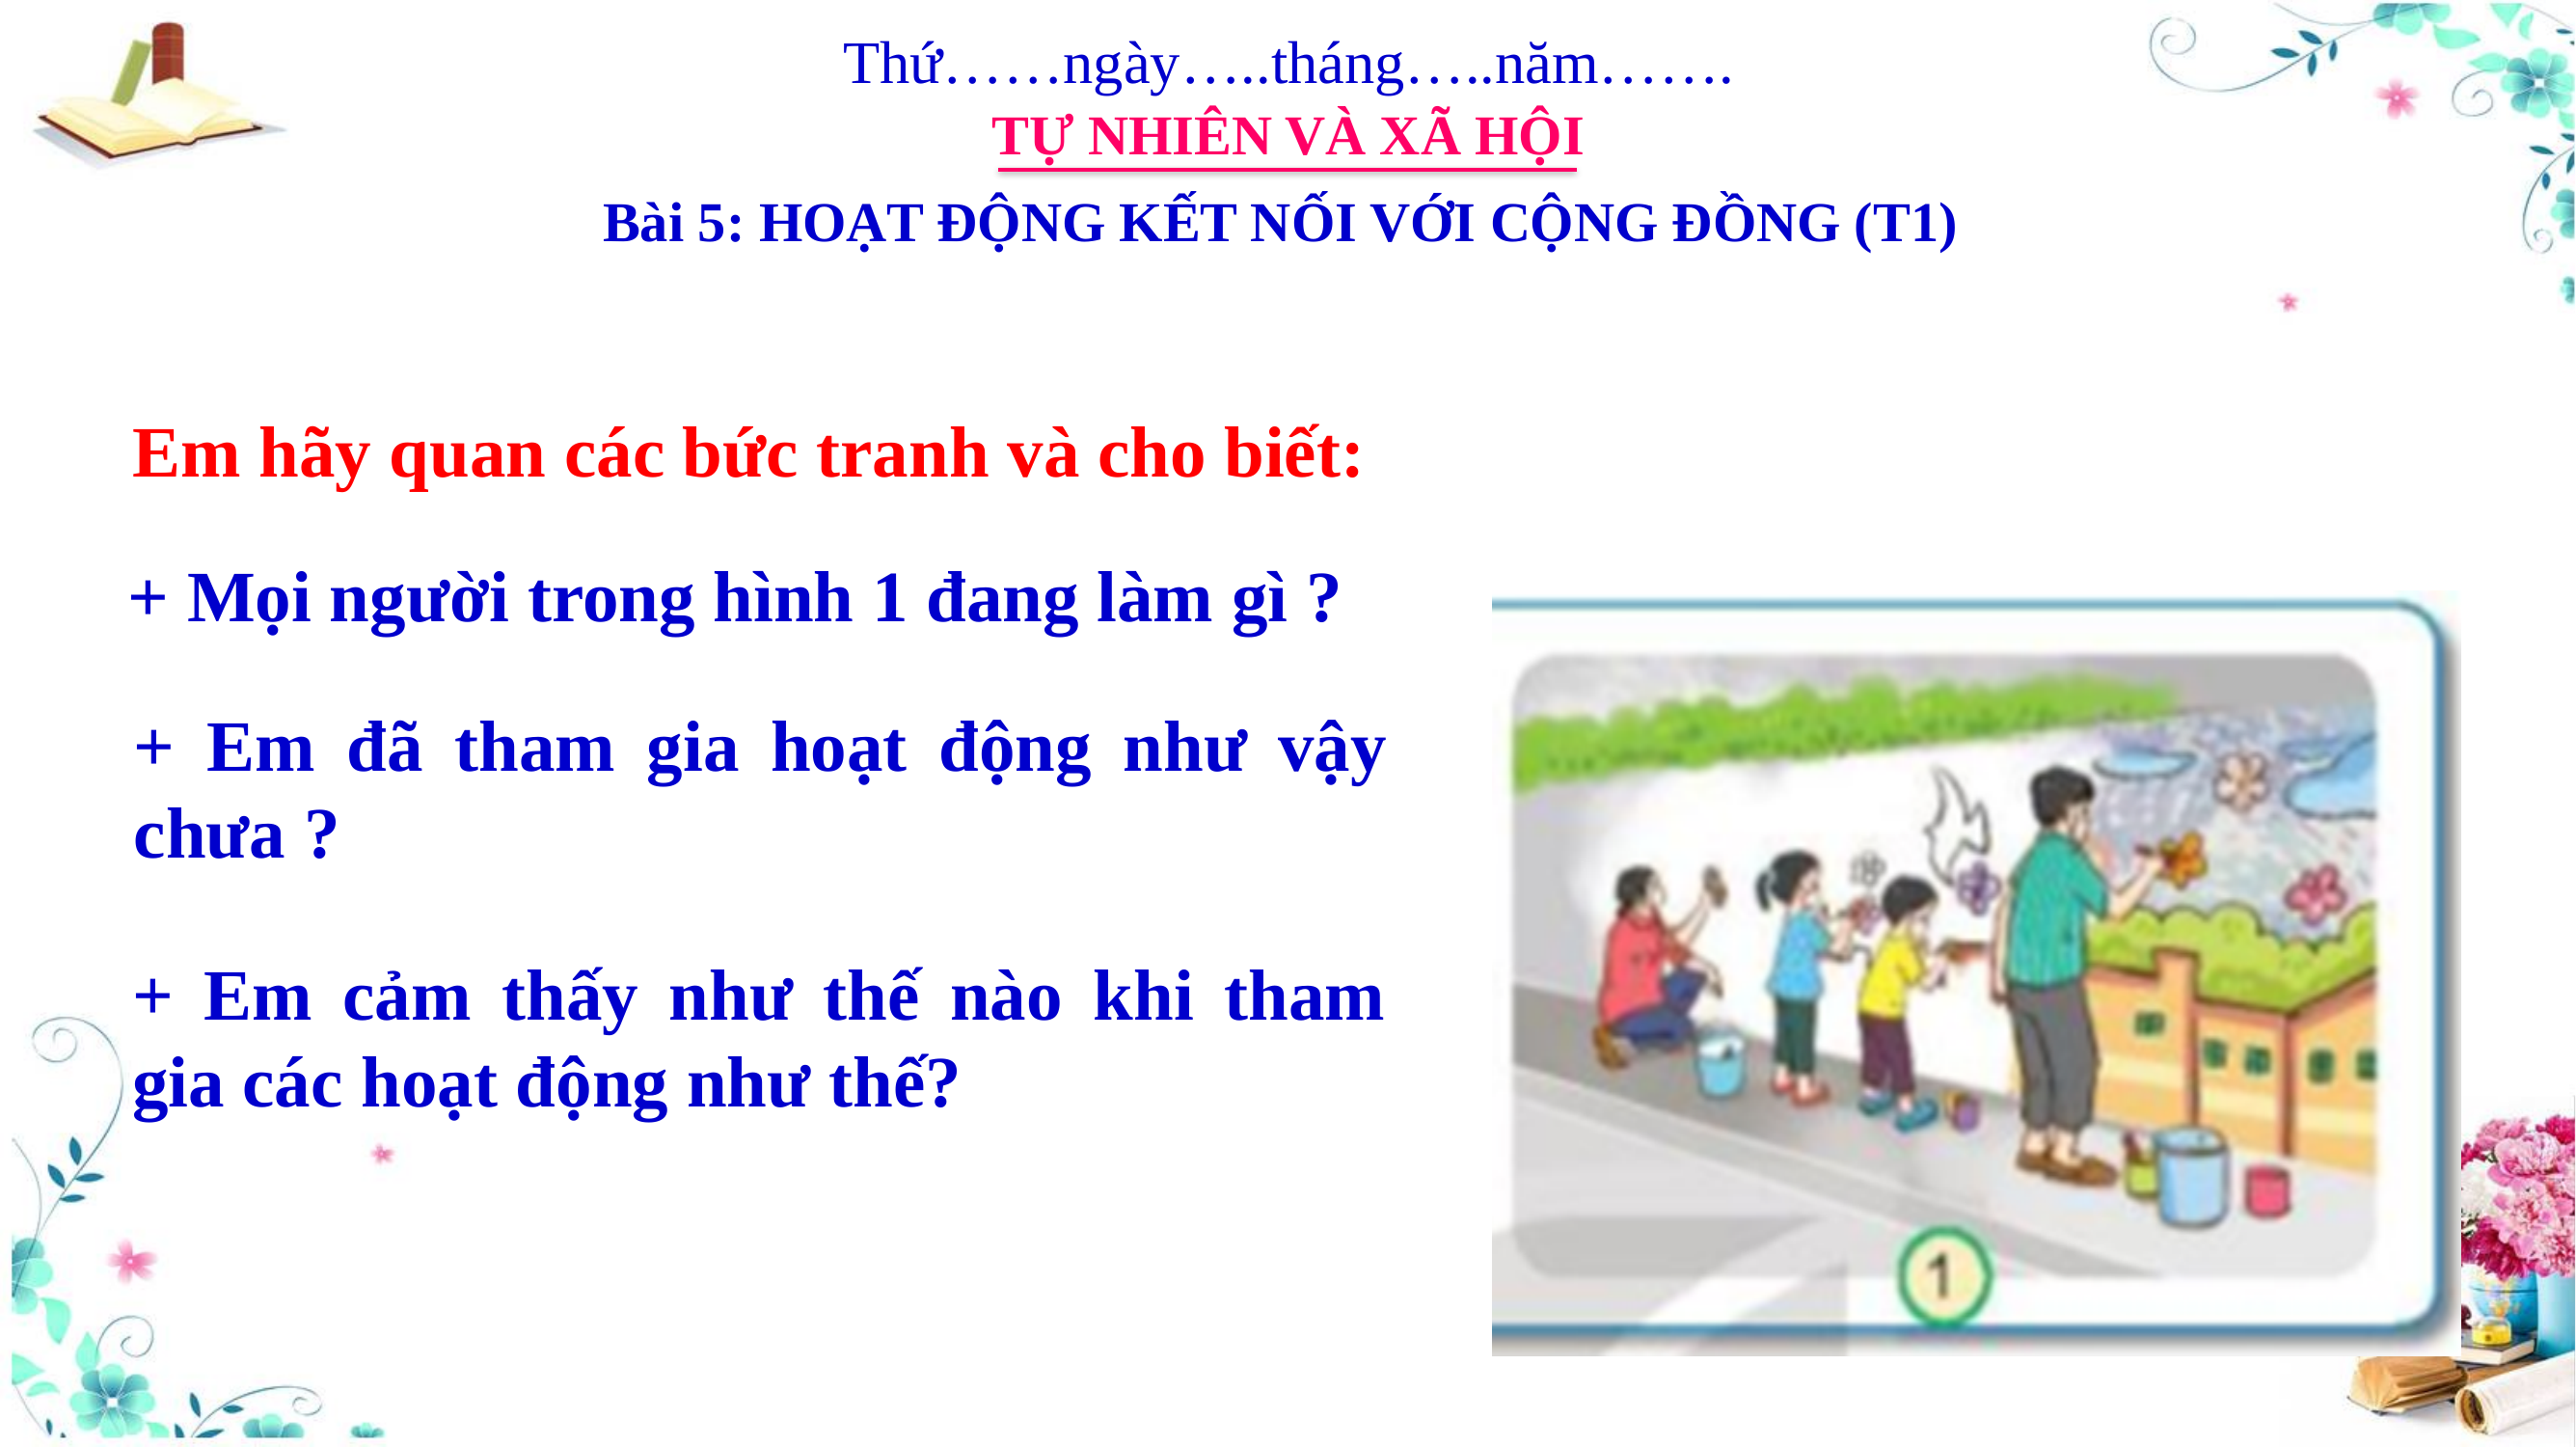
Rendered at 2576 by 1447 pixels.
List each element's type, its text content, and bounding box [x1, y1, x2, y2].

text_box Bài 5: HOẠT ĐỘNG KẾT NỐI VỚI CỘNG ĐỒNG (T1) [455, 173, 2120, 264]
text_box + Em đã tham gia hoạt động như vậy chưa ? [120, 692, 1402, 881]
picture [0, 0, 2576, 1447]
text_box + Em cảm thấy như thế nào khi tham gia các hoạt động như thế? [118, 940, 1400, 1129]
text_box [824, 15, 1755, 175]
text_box Em hãy quan các bức tranh và cho biết: [118, 397, 1402, 500]
text_box + Mọi người trong hình 1 đang làm gì ? [113, 542, 1541, 644]
